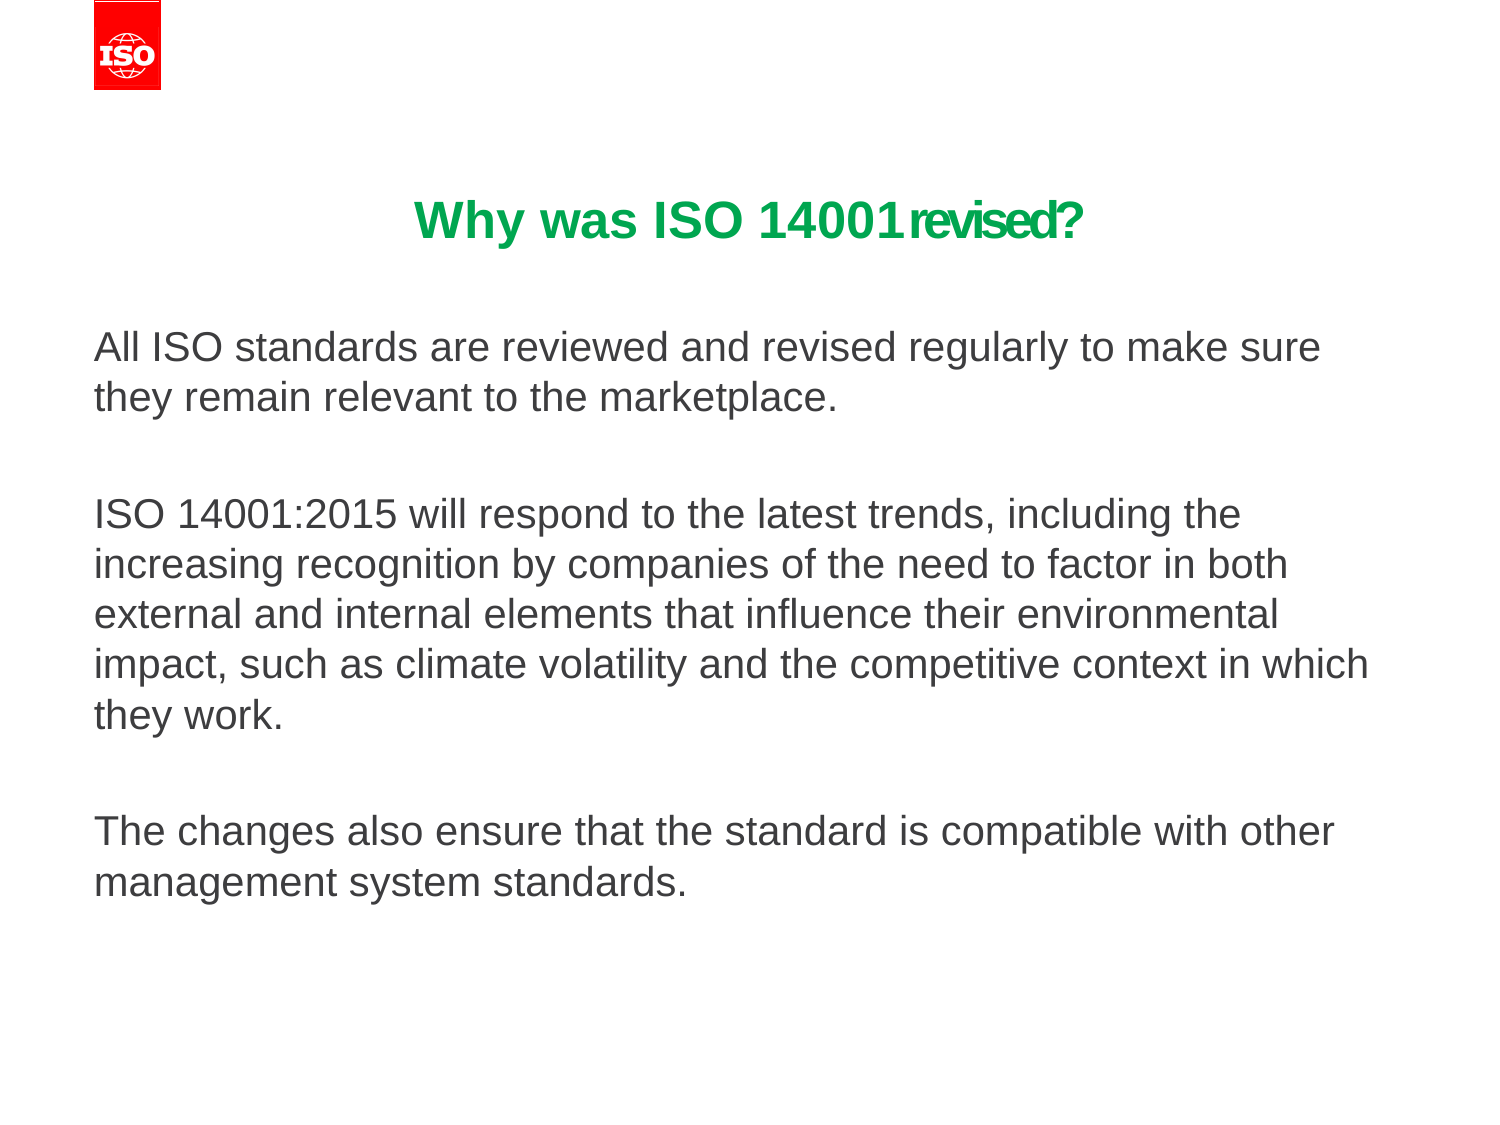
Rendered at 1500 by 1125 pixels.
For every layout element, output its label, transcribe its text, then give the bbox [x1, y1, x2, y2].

list All ISO standards are reviewed and revised regularly to make sure they remain relevant to the marketplace. ISO 14001:2015 will respond to the latest trends, including the increasing recognition by companies of the need to factor in both external and internal elements that influence their environmental impact, such as climate volatility and the competitive context in which they work. The changes also ensure that the standard is compatible with other management system standards. [93, 320, 1407, 1005]
title Why was ISO 14001 revised? [93, 178, 1407, 320]
